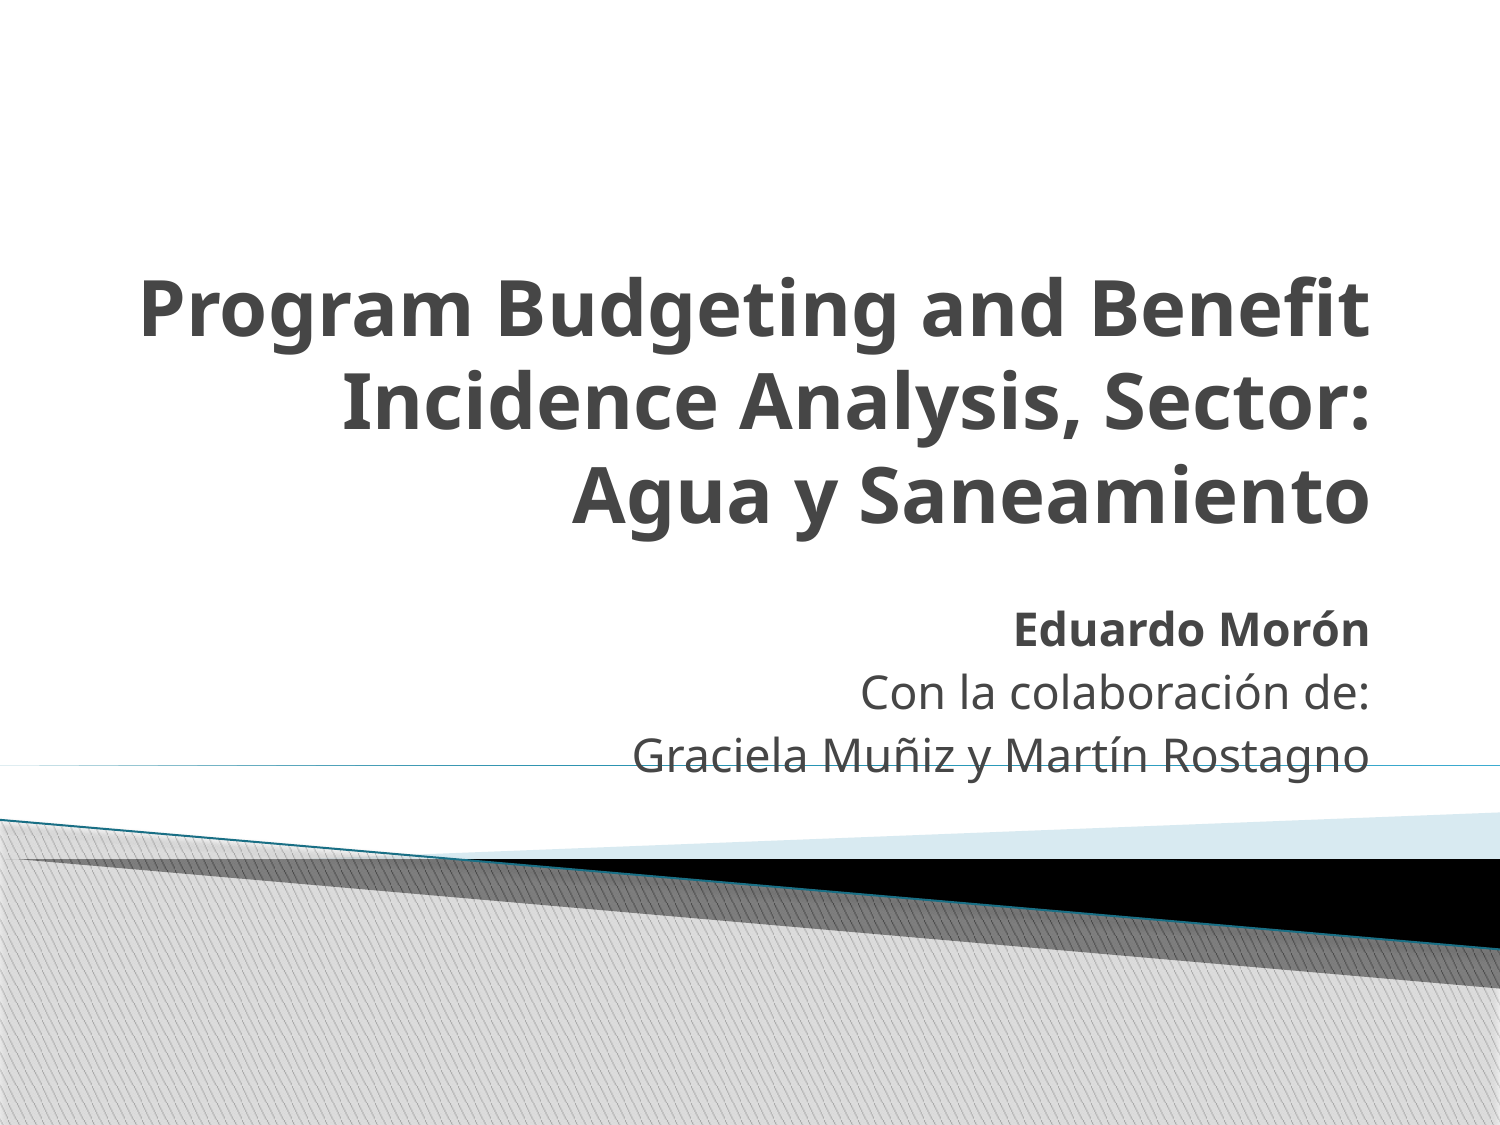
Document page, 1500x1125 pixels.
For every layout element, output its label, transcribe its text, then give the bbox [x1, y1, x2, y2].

picture [5, 859, 1500, 989]
subtitle Eduardo Morón Con la colaboración de: Graciela Muñiz y Martín Rostagno [112, 592, 1388, 790]
title Program Budgeting and Benefit Incidence Analysis, Sector: Agua y Saneamiento [112, 246, 1388, 547]
